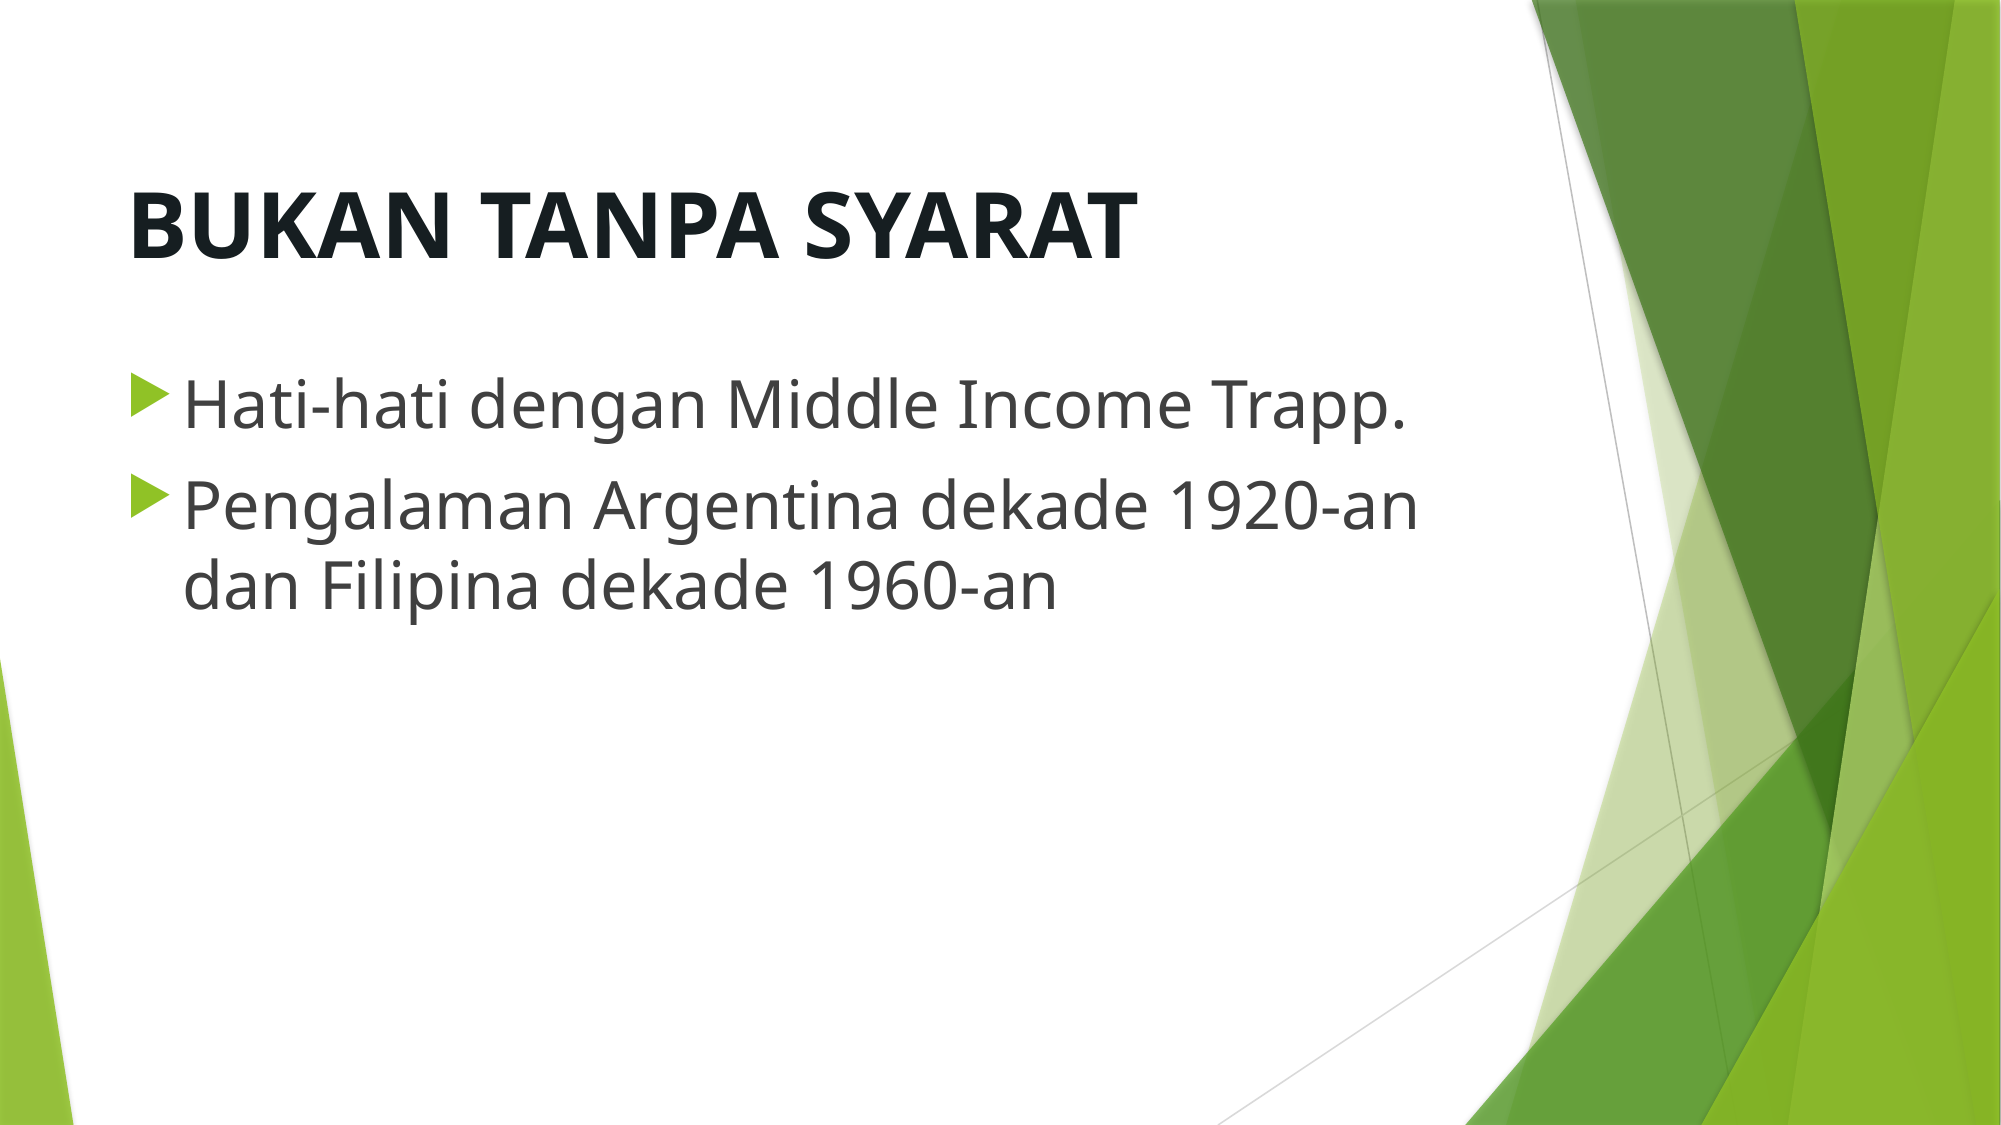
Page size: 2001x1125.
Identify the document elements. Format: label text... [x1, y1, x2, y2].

title BUKAN TANPA SYARAT [111, 159, 1522, 306]
list Hati-hati dengan Middle Income Trapp. Pengalaman Argentina dekade 1920-an dan Filipina dekade 1960-an [111, 354, 1522, 668]
